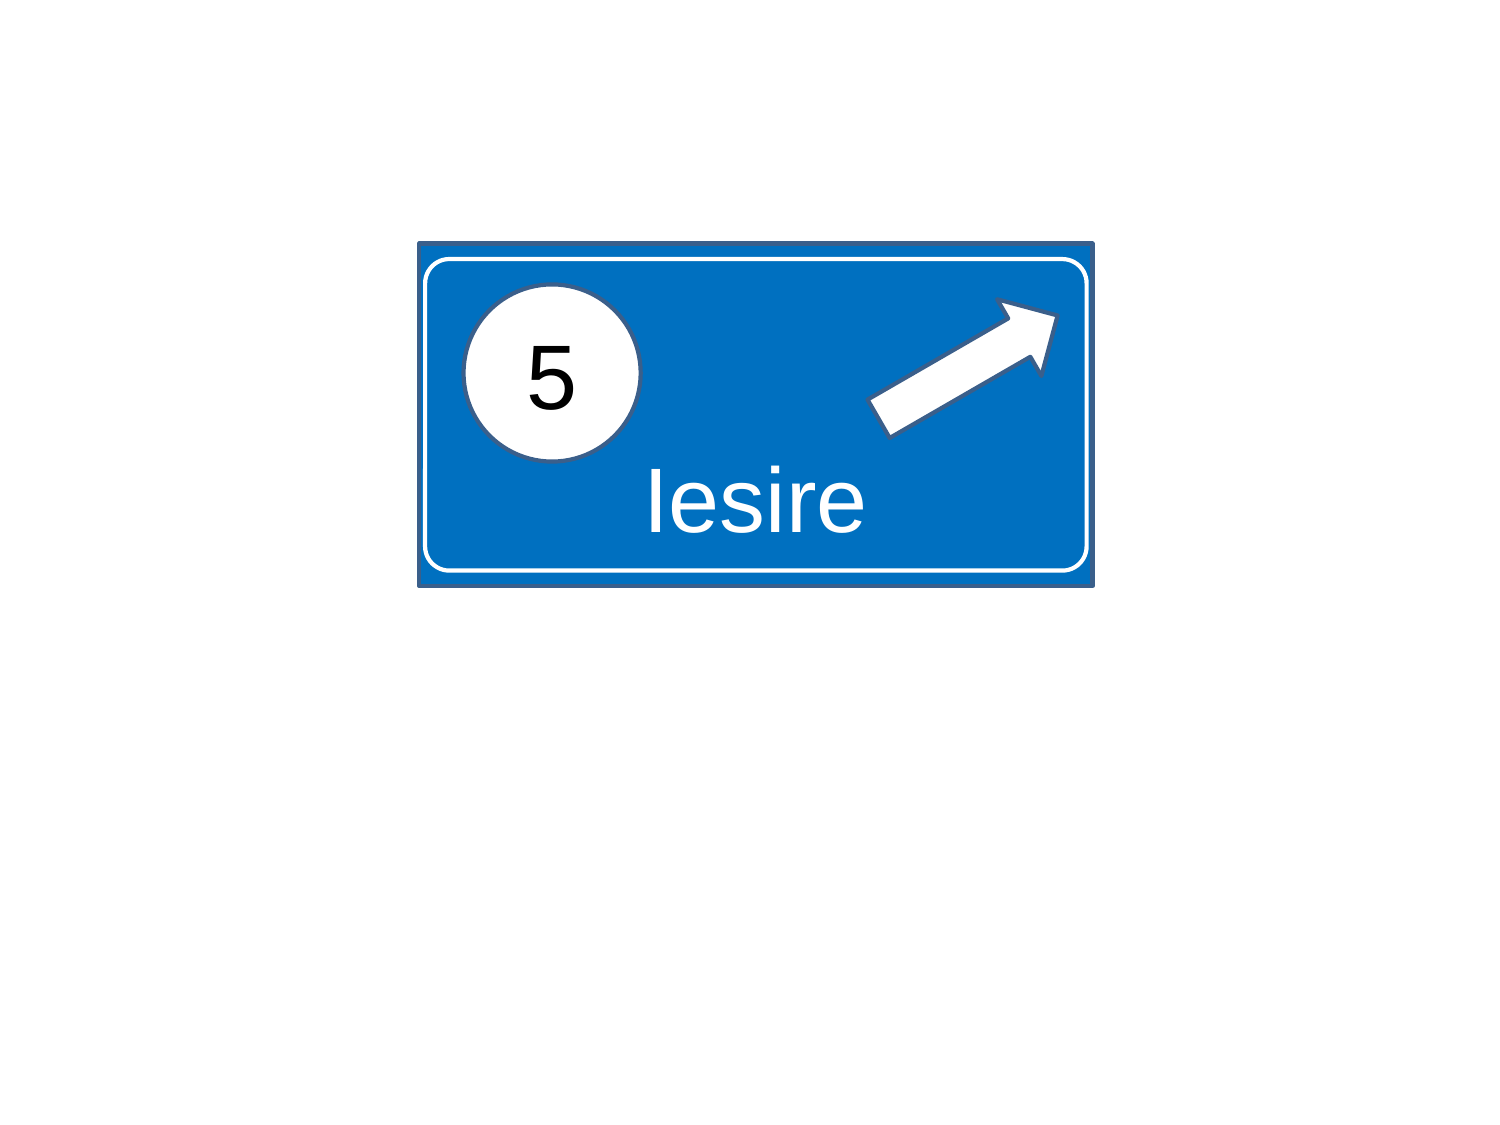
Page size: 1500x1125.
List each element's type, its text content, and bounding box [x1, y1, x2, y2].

text_box [422, 256, 1089, 573]
text_box Iesire [417, 241, 1095, 588]
